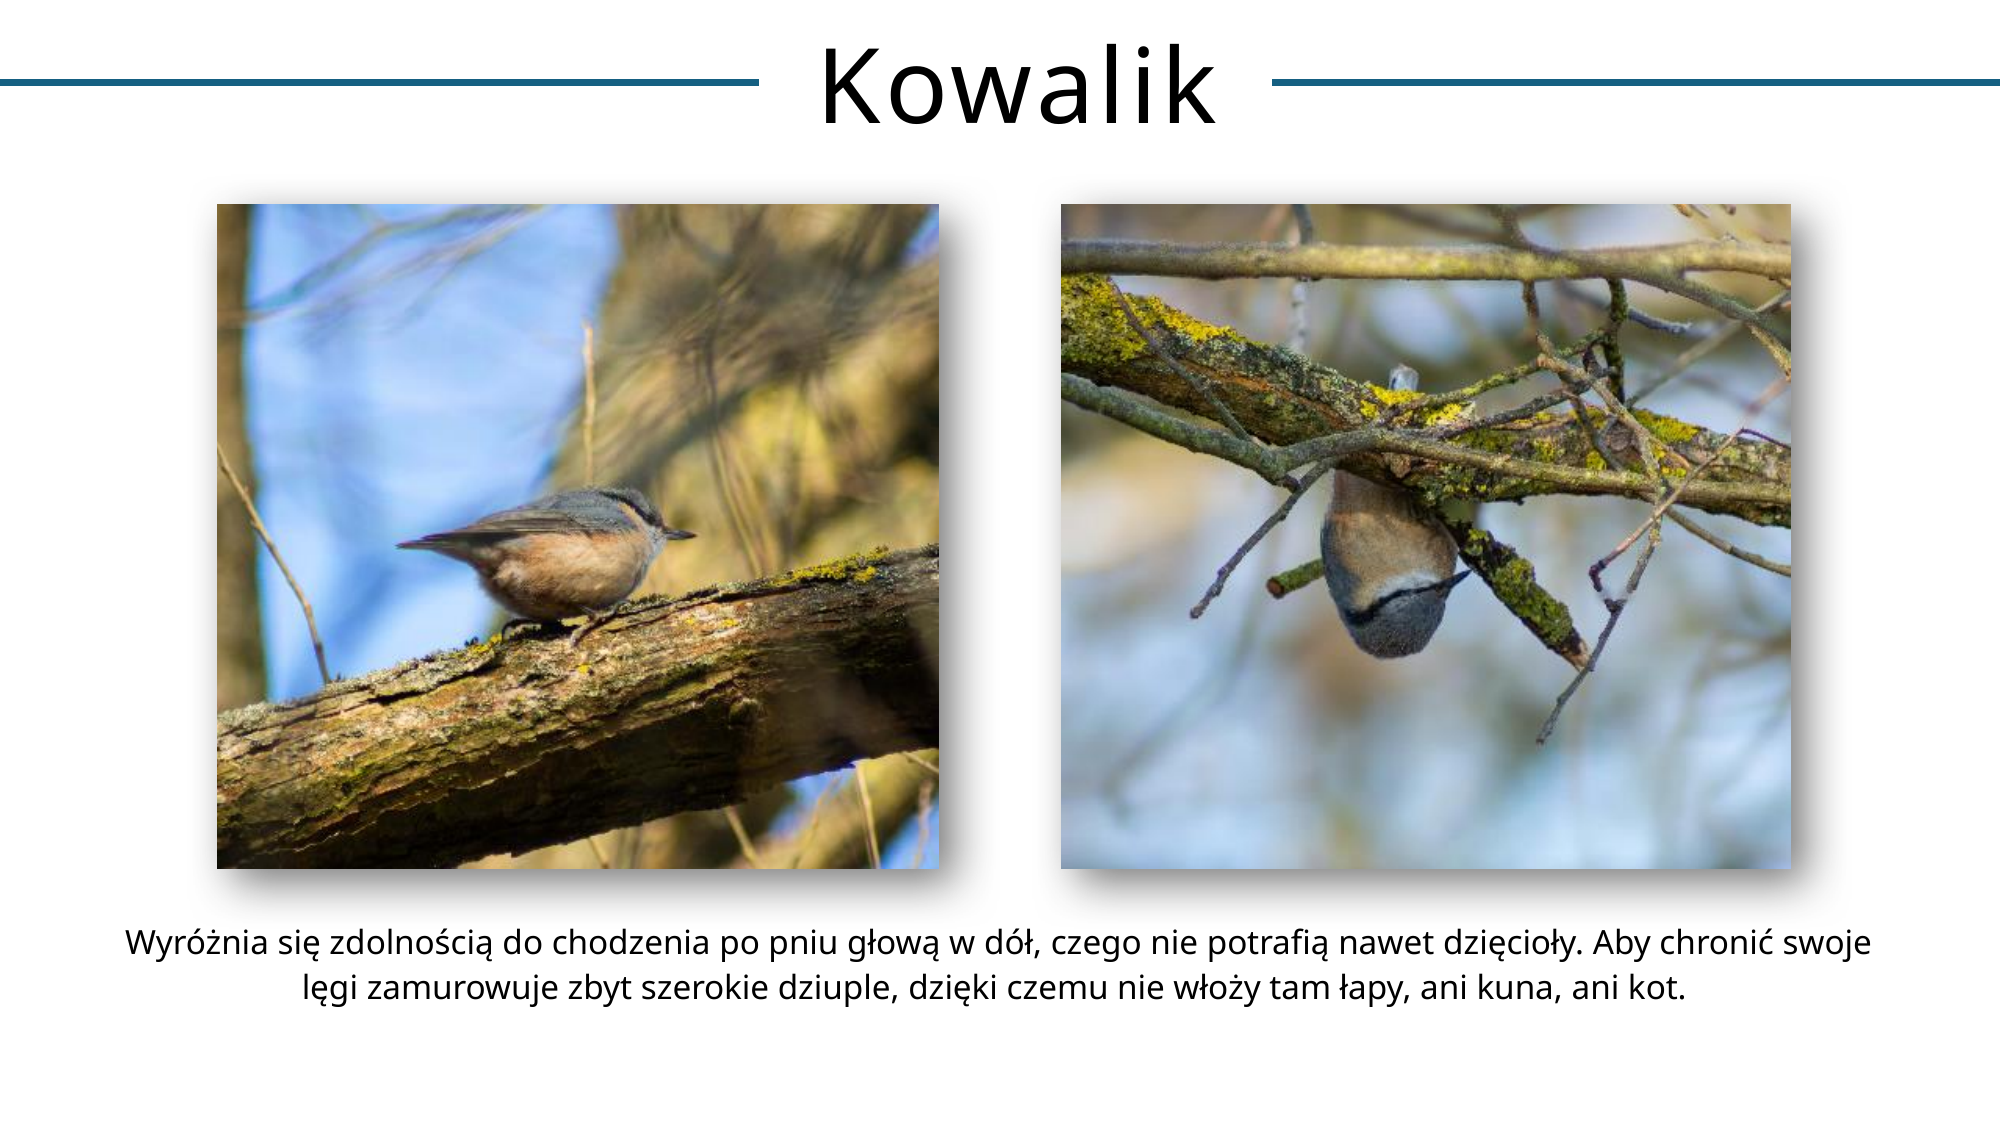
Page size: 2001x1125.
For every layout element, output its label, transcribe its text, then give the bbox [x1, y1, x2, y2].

text_box Kowalik [792, 11, 1242, 152]
text_box Wyróżnia się zdolnością do chodzenia po pniu głową w dół, czego nie potrafią nawet dzięcioły. Aby chronić swoje lęgi zamurowuje zbyt szerokie dziuple, dzięki czemu nie włoży tam łapy, ani kuna, ani kot. [99, 908, 1901, 1014]
picture [1061, 204, 1792, 869]
picture [216, 204, 939, 869]
